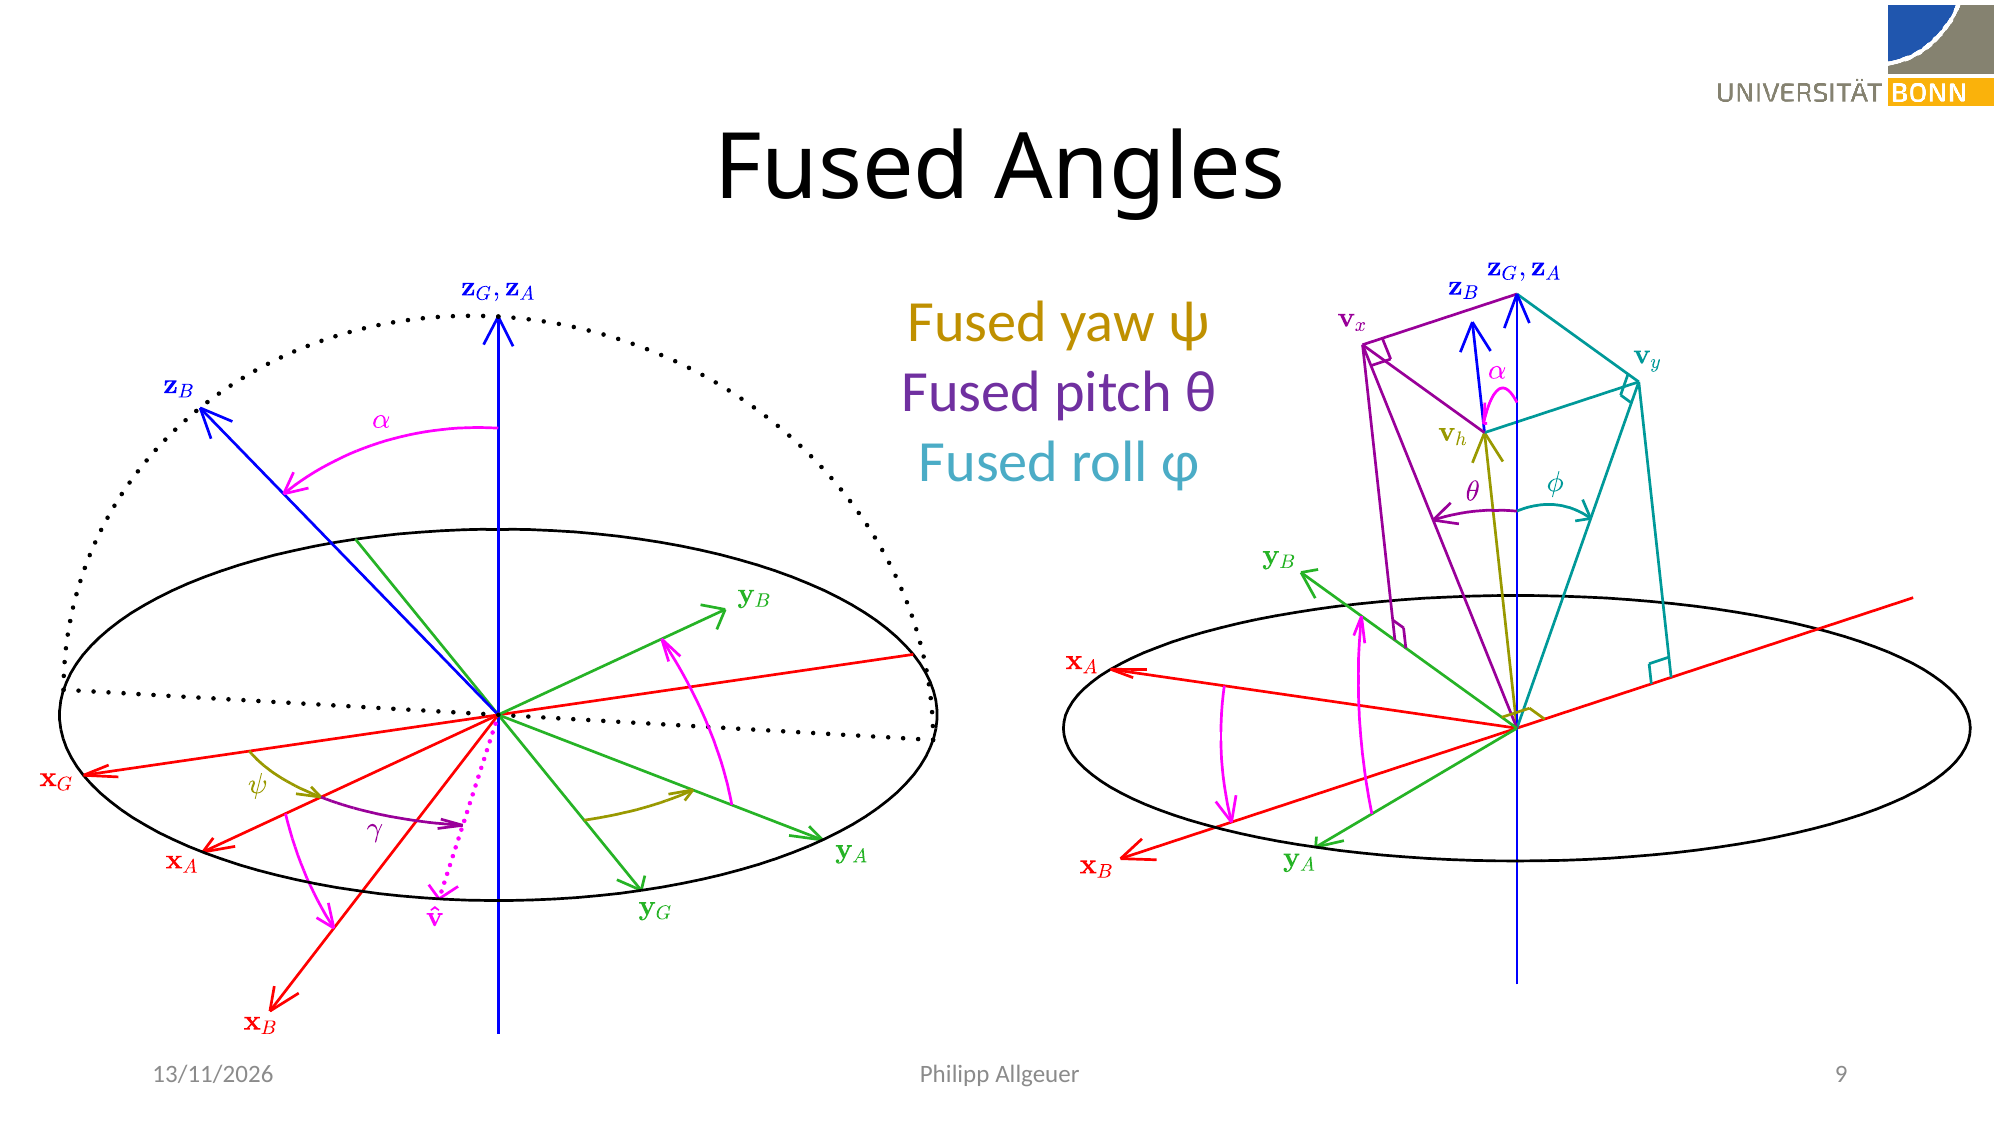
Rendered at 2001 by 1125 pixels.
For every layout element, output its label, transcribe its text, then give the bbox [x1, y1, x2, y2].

footer Philipp Allgeuer [662, 1042, 1338, 1103]
picture [31, 279, 953, 1047]
picture [1718, 5, 1994, 106]
text_box Fused yaw ψ Fused pitch θ Fused roll φ [886, 275, 1059, 501]
title Fused Angles [137, 59, 1863, 278]
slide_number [137, 1047, 588, 1103]
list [1059, 231, 1981, 1000]
slide_number 9 [1412, 1042, 1863, 1103]
